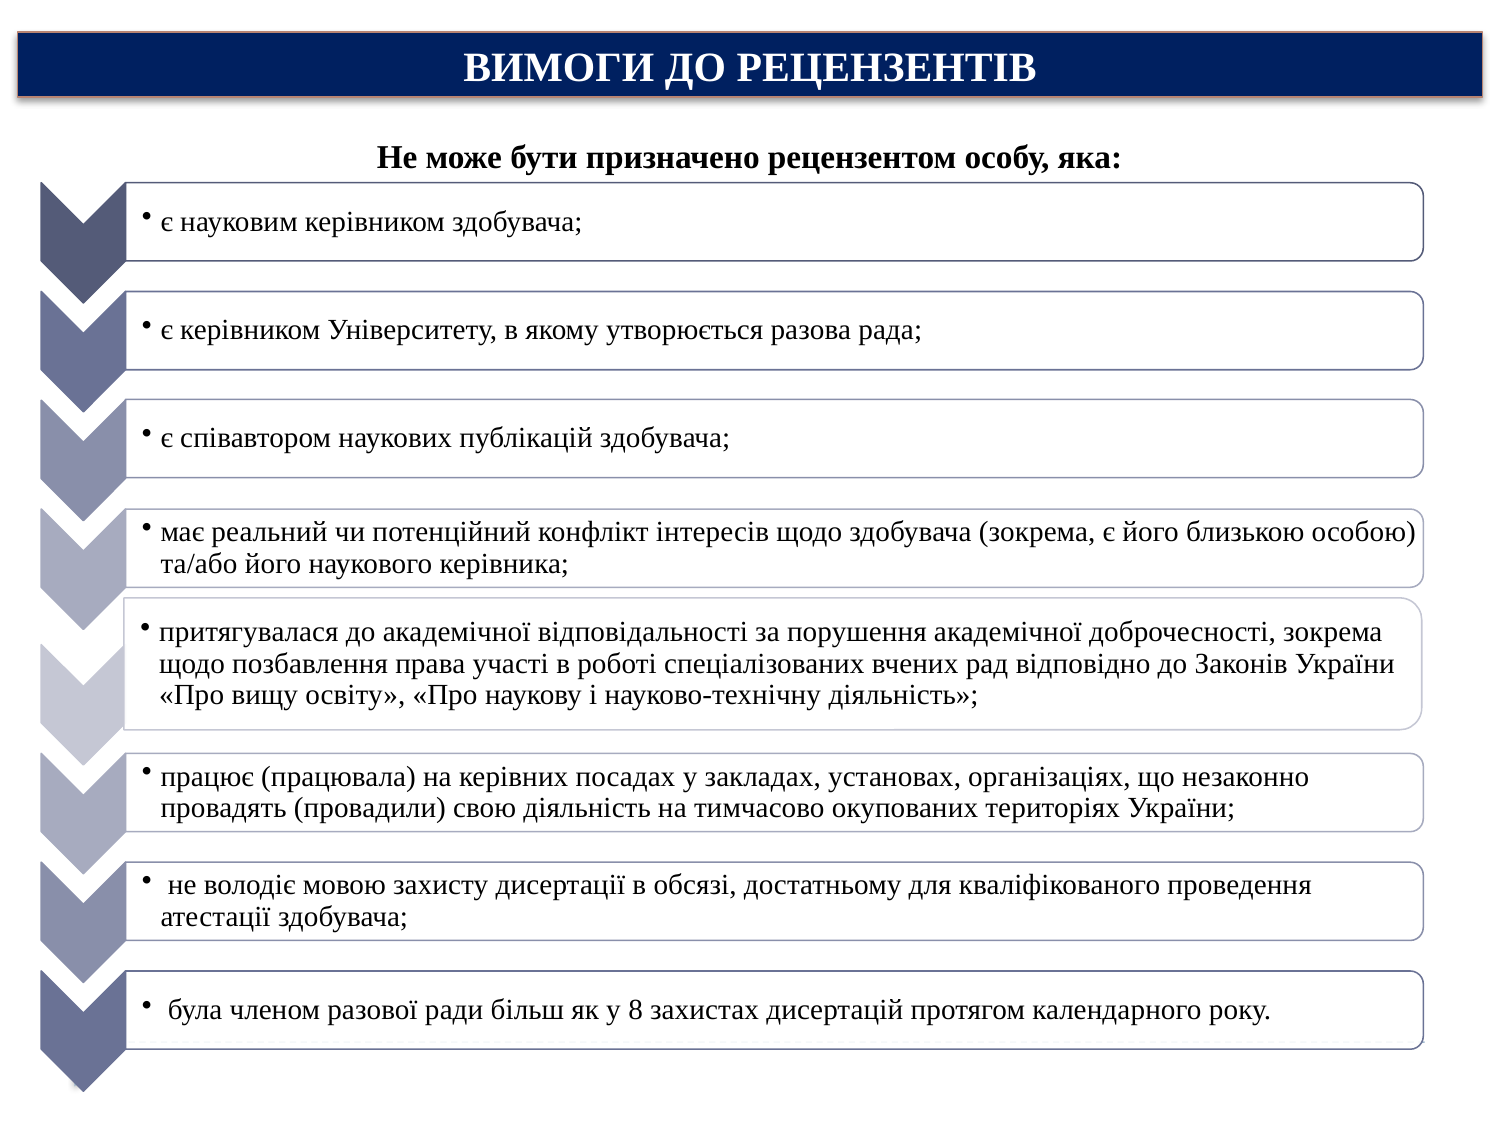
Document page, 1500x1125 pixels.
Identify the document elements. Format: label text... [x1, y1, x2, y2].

text_box ВИМОГИ ДО РЕЦЕНЗЕНТІВ [17, 31, 1483, 98]
text_box Не може бути призначено рецензентом особу, яка: [29, 125, 1471, 183]
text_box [41, 180, 1424, 1094]
